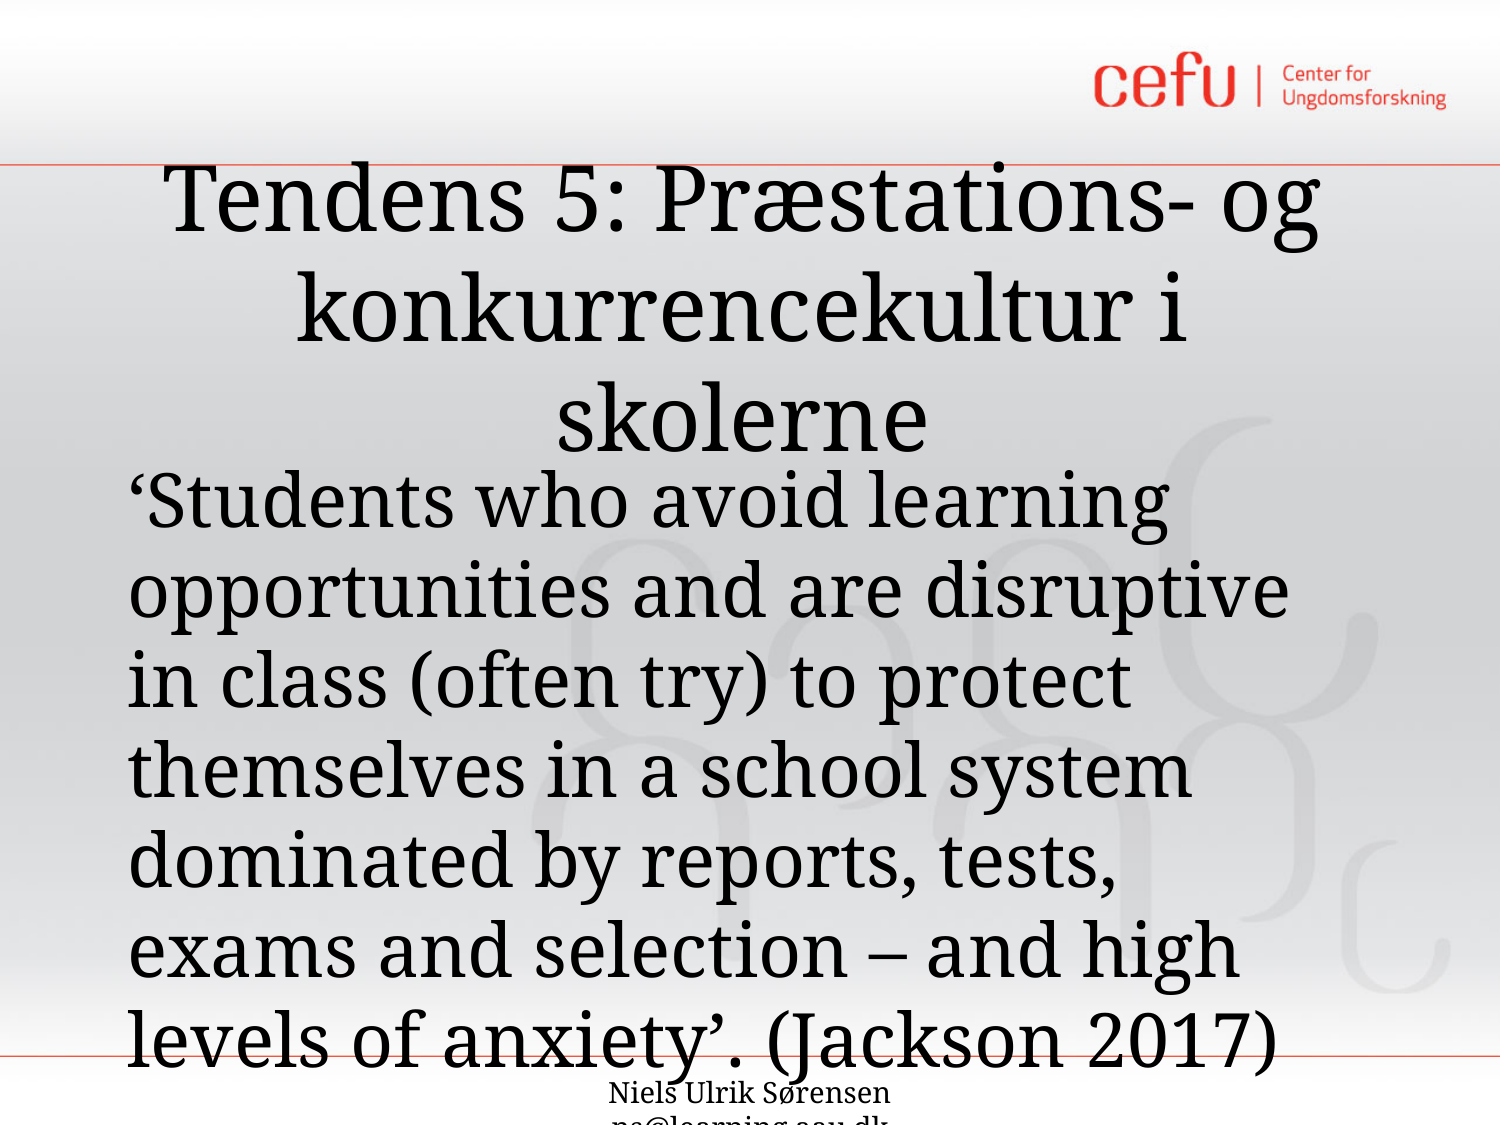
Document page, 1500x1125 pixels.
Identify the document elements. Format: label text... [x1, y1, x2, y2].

footer Niels Ulrik Sørensen ns@learning.aau.dk [512, 1066, 988, 1114]
list ‘Students who avoid learning opportunities and are disruptive in class (often try) to protect themselves in a school system dominated by reports, tests, exams and selection – and high levels of anxiety’. (Jackson 2017) [112, 445, 1381, 1001]
title Tendens 5: Præstations- og konkurrencekultur i skolerne [105, 210, 1381, 399]
picture [0, 0, 1500, 1125]
